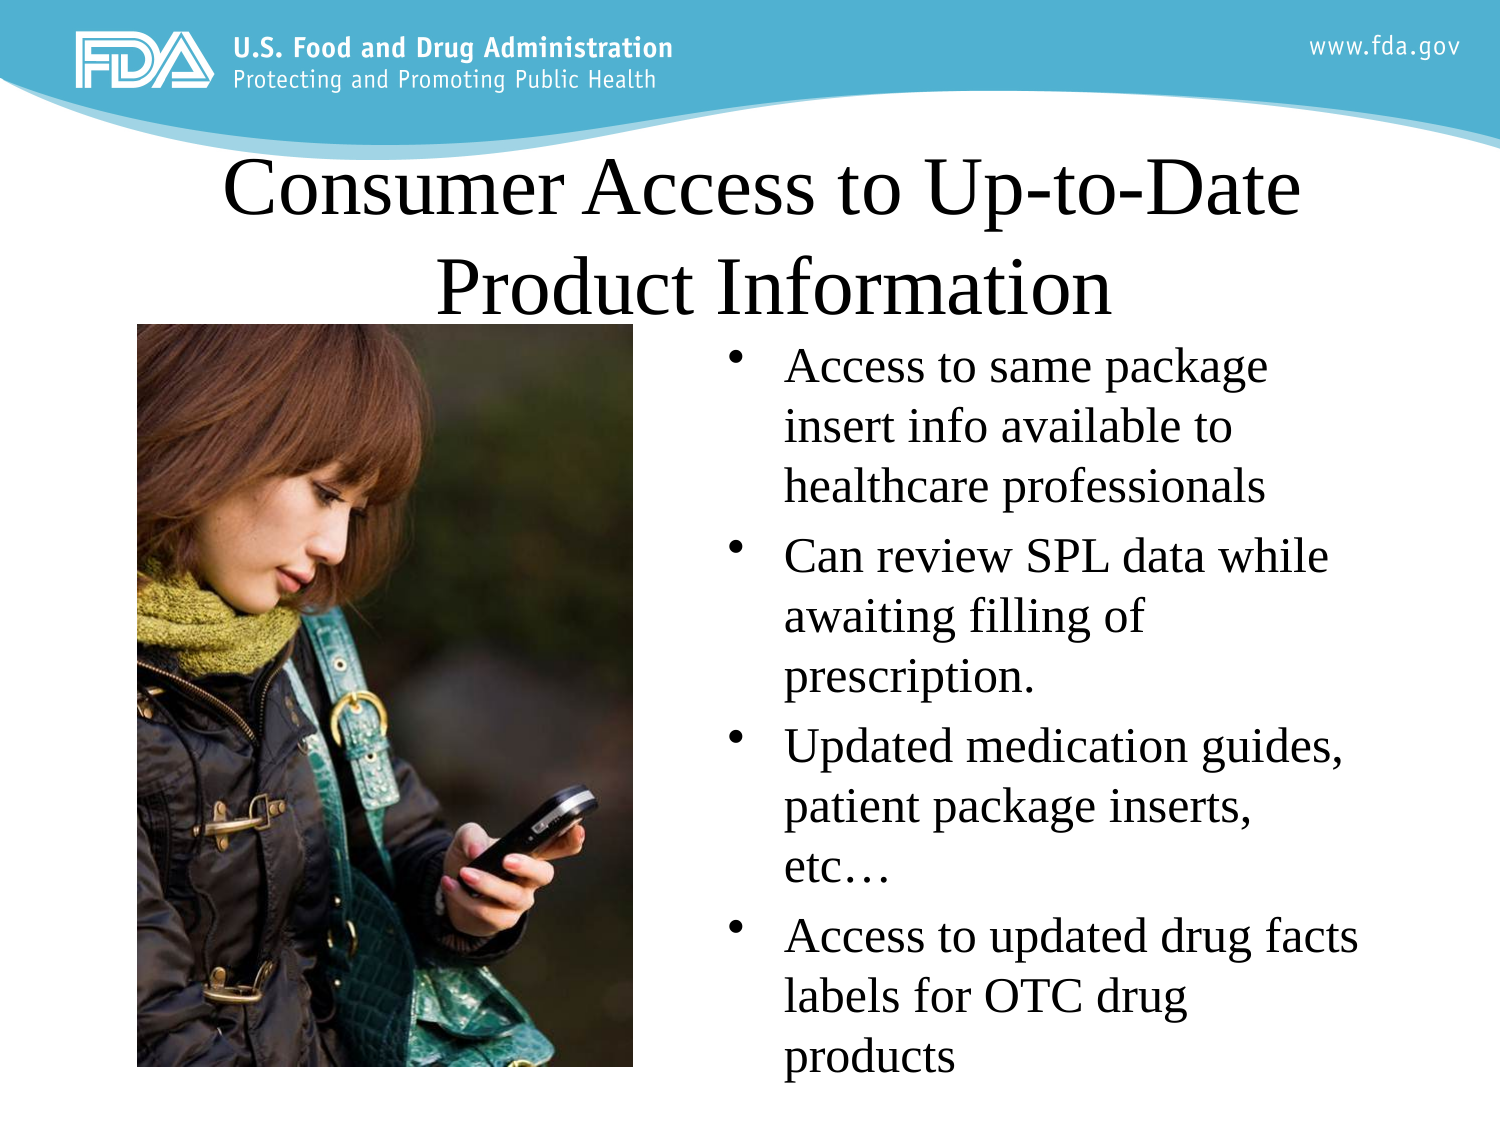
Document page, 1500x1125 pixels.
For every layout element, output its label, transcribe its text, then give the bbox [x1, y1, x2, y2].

picture [0, 0, 1500, 160]
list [137, 324, 633, 1068]
list Access to same package insert info available to healthcare professionals Can review SPL data while awaiting filling of prescription. Updated medication guides, patient package inserts, etc… Access to updated drug facts labels for OTC drug products [712, 324, 1375, 1068]
title Consumer Access to Up-to-Date Product Information [99, 137, 1450, 325]
